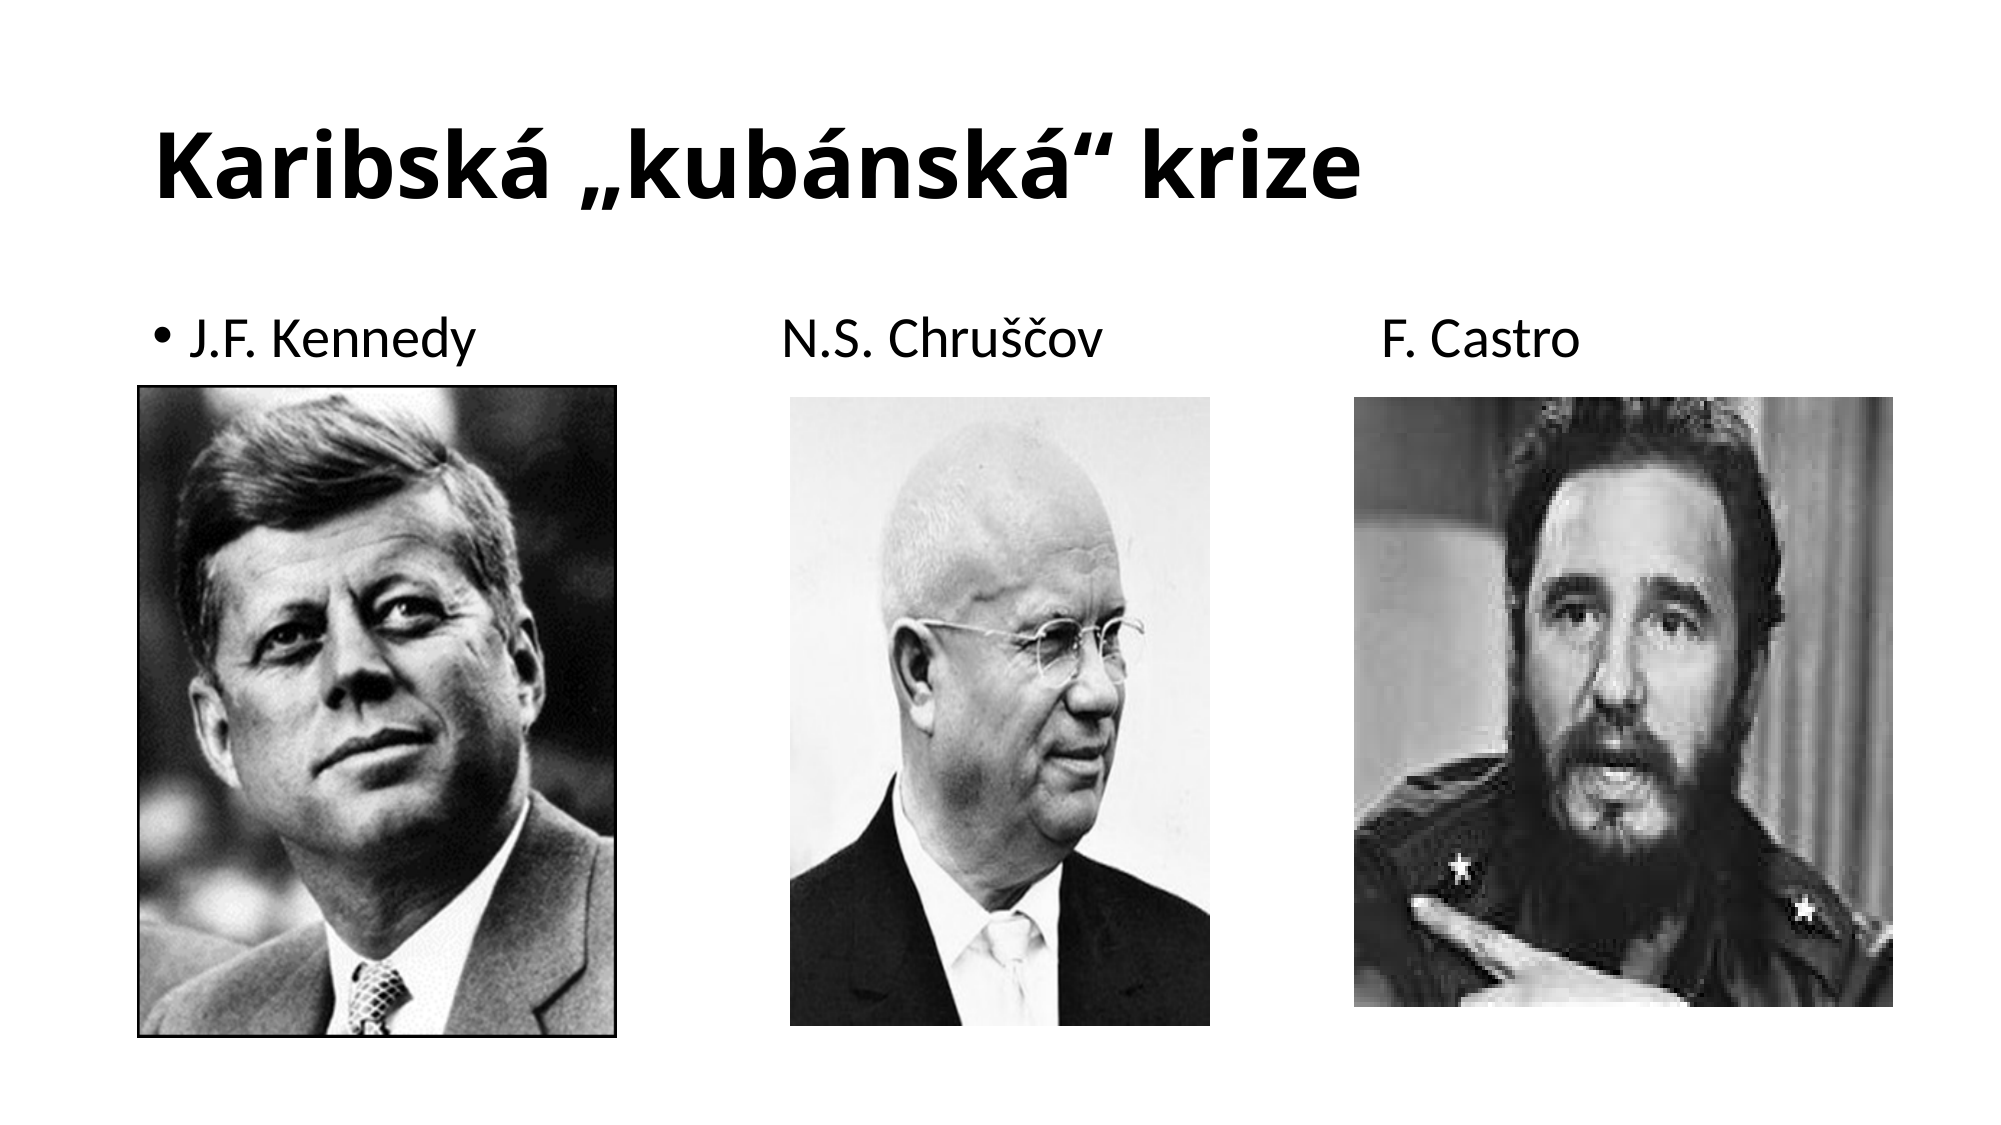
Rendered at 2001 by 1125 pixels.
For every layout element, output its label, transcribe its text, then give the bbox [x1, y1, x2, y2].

picture [790, 397, 1210, 1026]
title Karibská „kubánská“ krize [137, 59, 1863, 278]
picture [137, 385, 617, 1038]
picture [1354, 397, 1893, 1007]
list J.F. Kennedy N.S. Chruščov F. Castro [137, 299, 1863, 1014]
